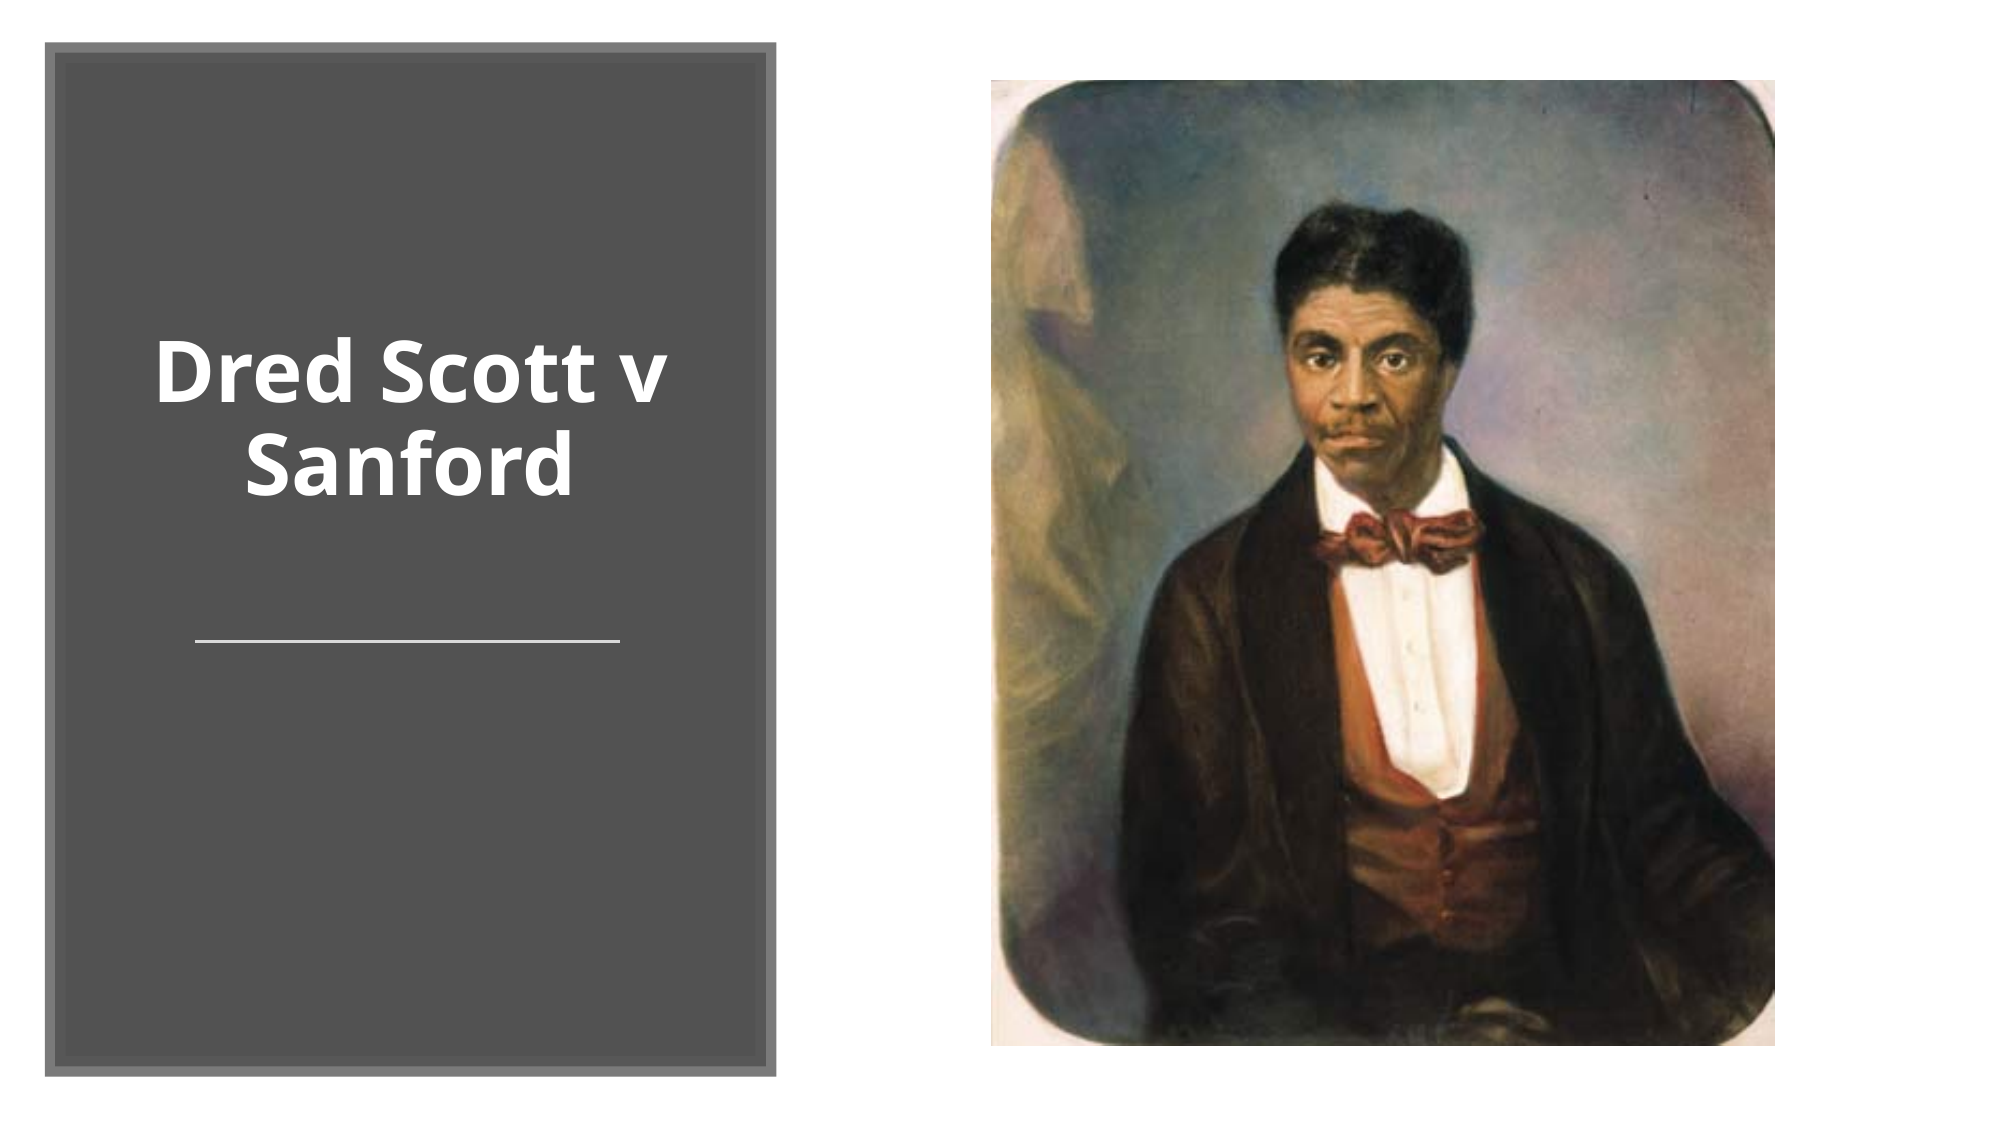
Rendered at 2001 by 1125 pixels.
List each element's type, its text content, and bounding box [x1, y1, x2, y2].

text_box [54, 52, 767, 1067]
picture [991, 80, 1775, 1046]
title Dred Scott v Sanford [110, 149, 711, 624]
